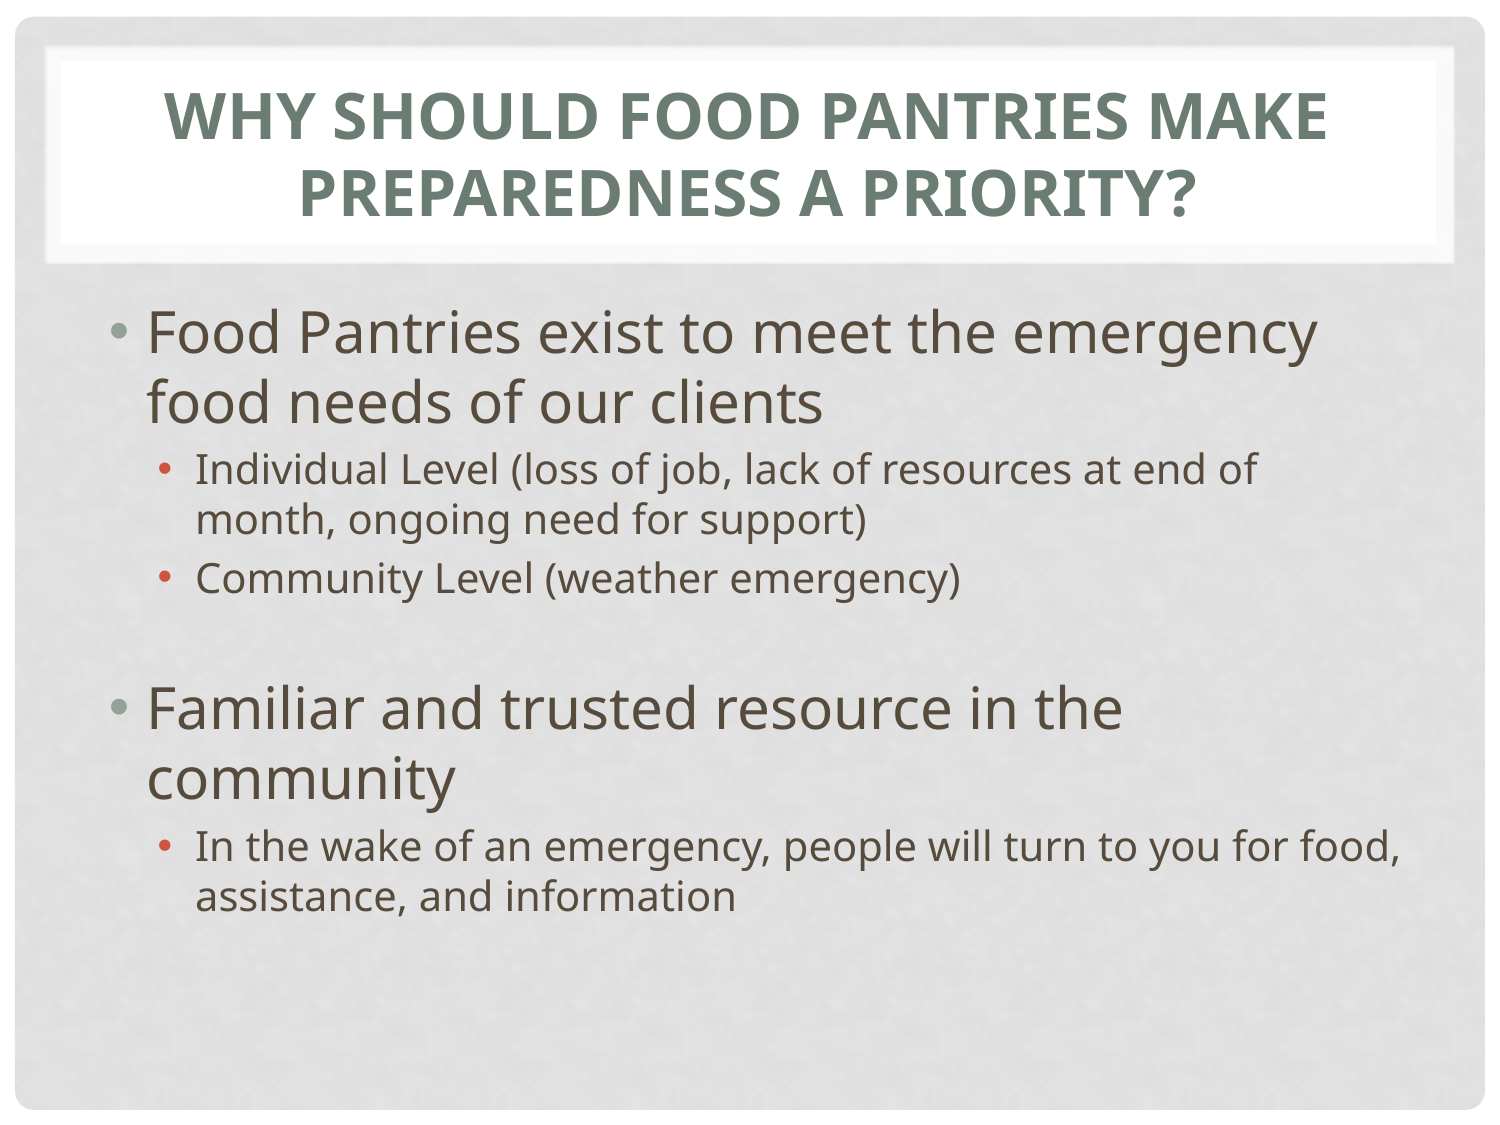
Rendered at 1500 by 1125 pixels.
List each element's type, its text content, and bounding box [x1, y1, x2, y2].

list Food Pantries exist to meet the emergency food needs of our clients Individual Level (loss of job, lack of resources at end of month, ongoing need for support) Community Level (weather emergency) Familiar and trusted resource in the community In the wake of an emergency, people will turn to you for food, assistance, and information [75, 287, 1425, 1005]
title Why Should Food Pantries Make Preparedness a Priority? [69, 66, 1425, 238]
